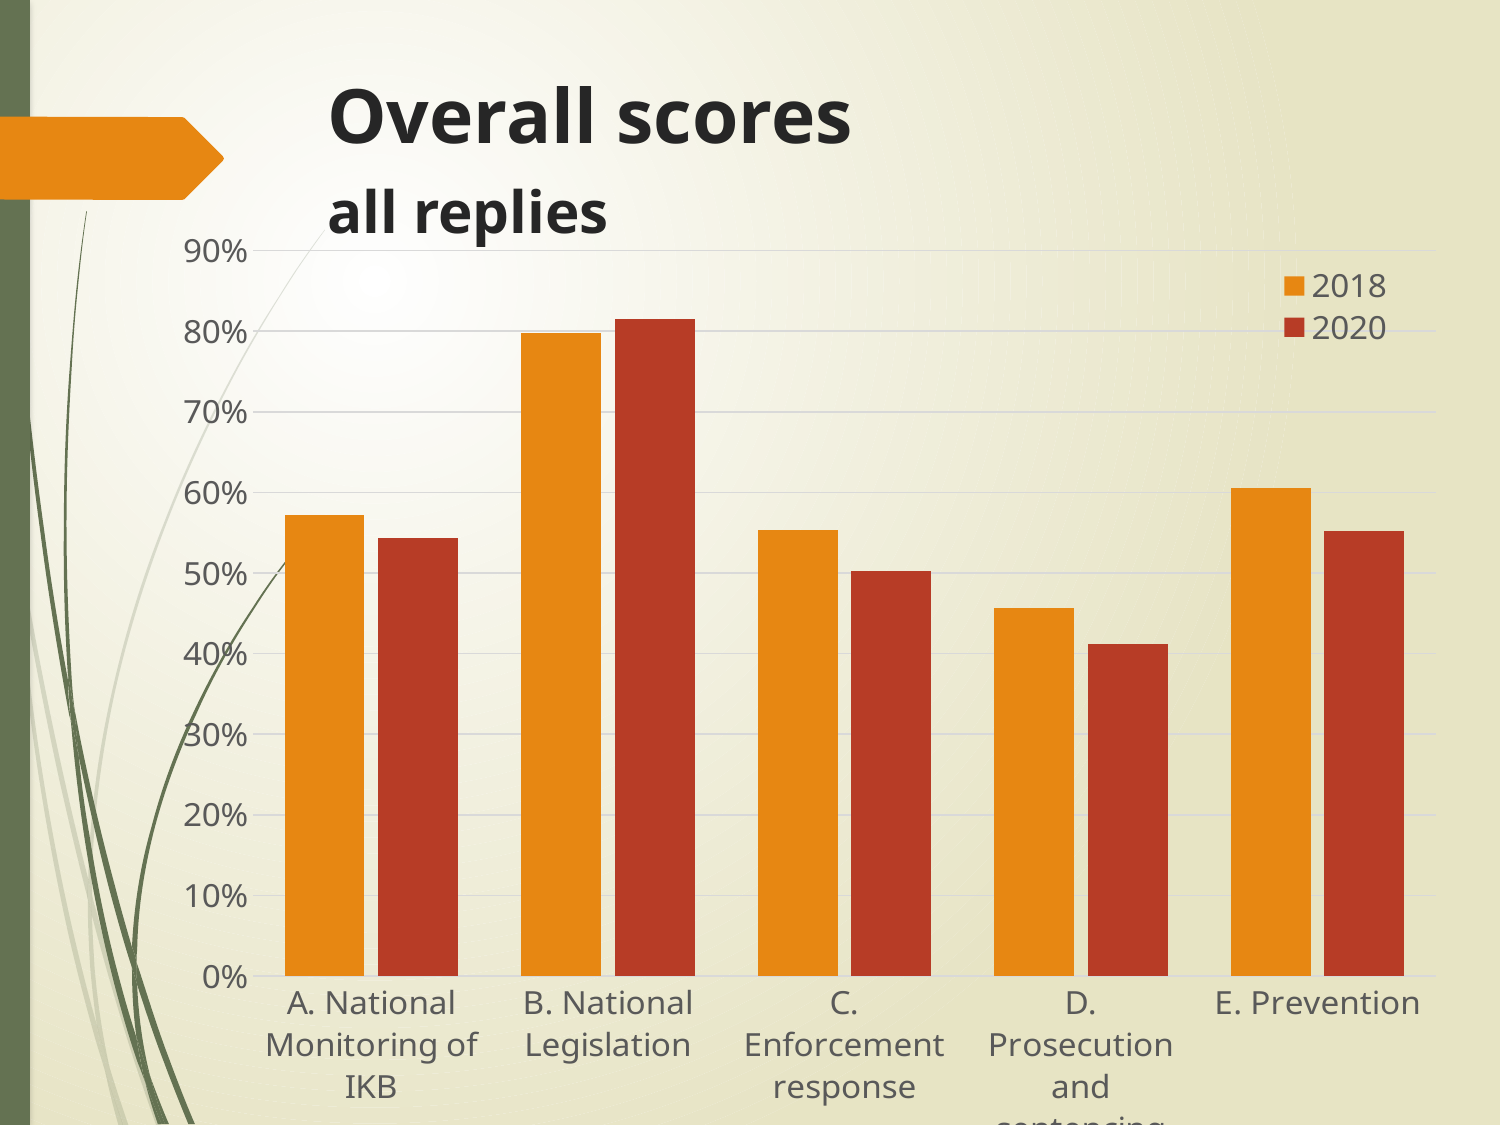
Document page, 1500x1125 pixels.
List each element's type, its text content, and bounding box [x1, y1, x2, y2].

chart [156, 225, 1466, 1125]
title Overall scores all replies [311, 61, 1393, 225]
